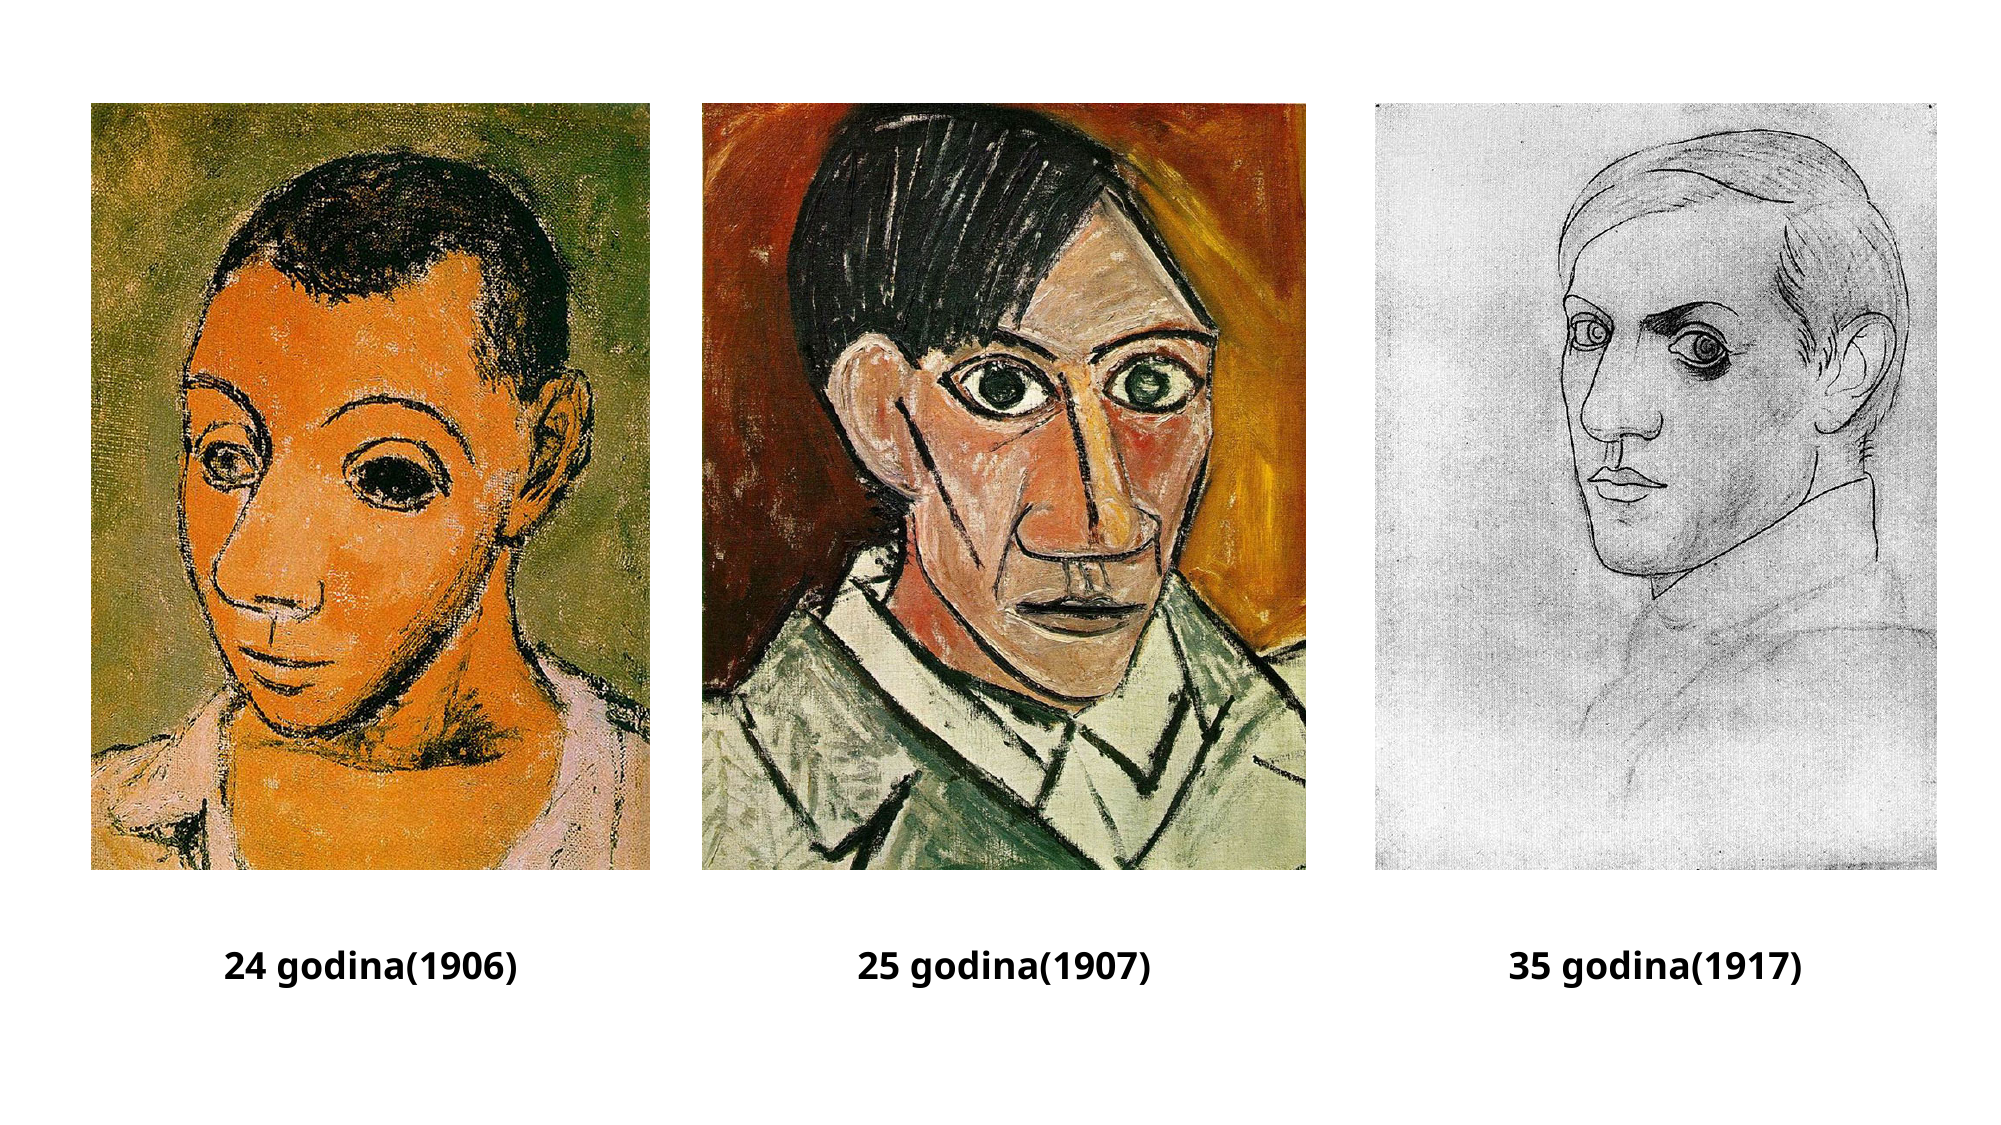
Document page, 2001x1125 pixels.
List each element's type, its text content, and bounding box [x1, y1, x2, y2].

text_box 25 godina(1907) [842, 934, 1166, 995]
picture [91, 103, 650, 870]
picture [1375, 103, 1937, 870]
text_box 35 godina(1917) [1494, 934, 1818, 995]
text_box 24 godina(1906) [208, 934, 533, 995]
picture [702, 103, 1306, 870]
